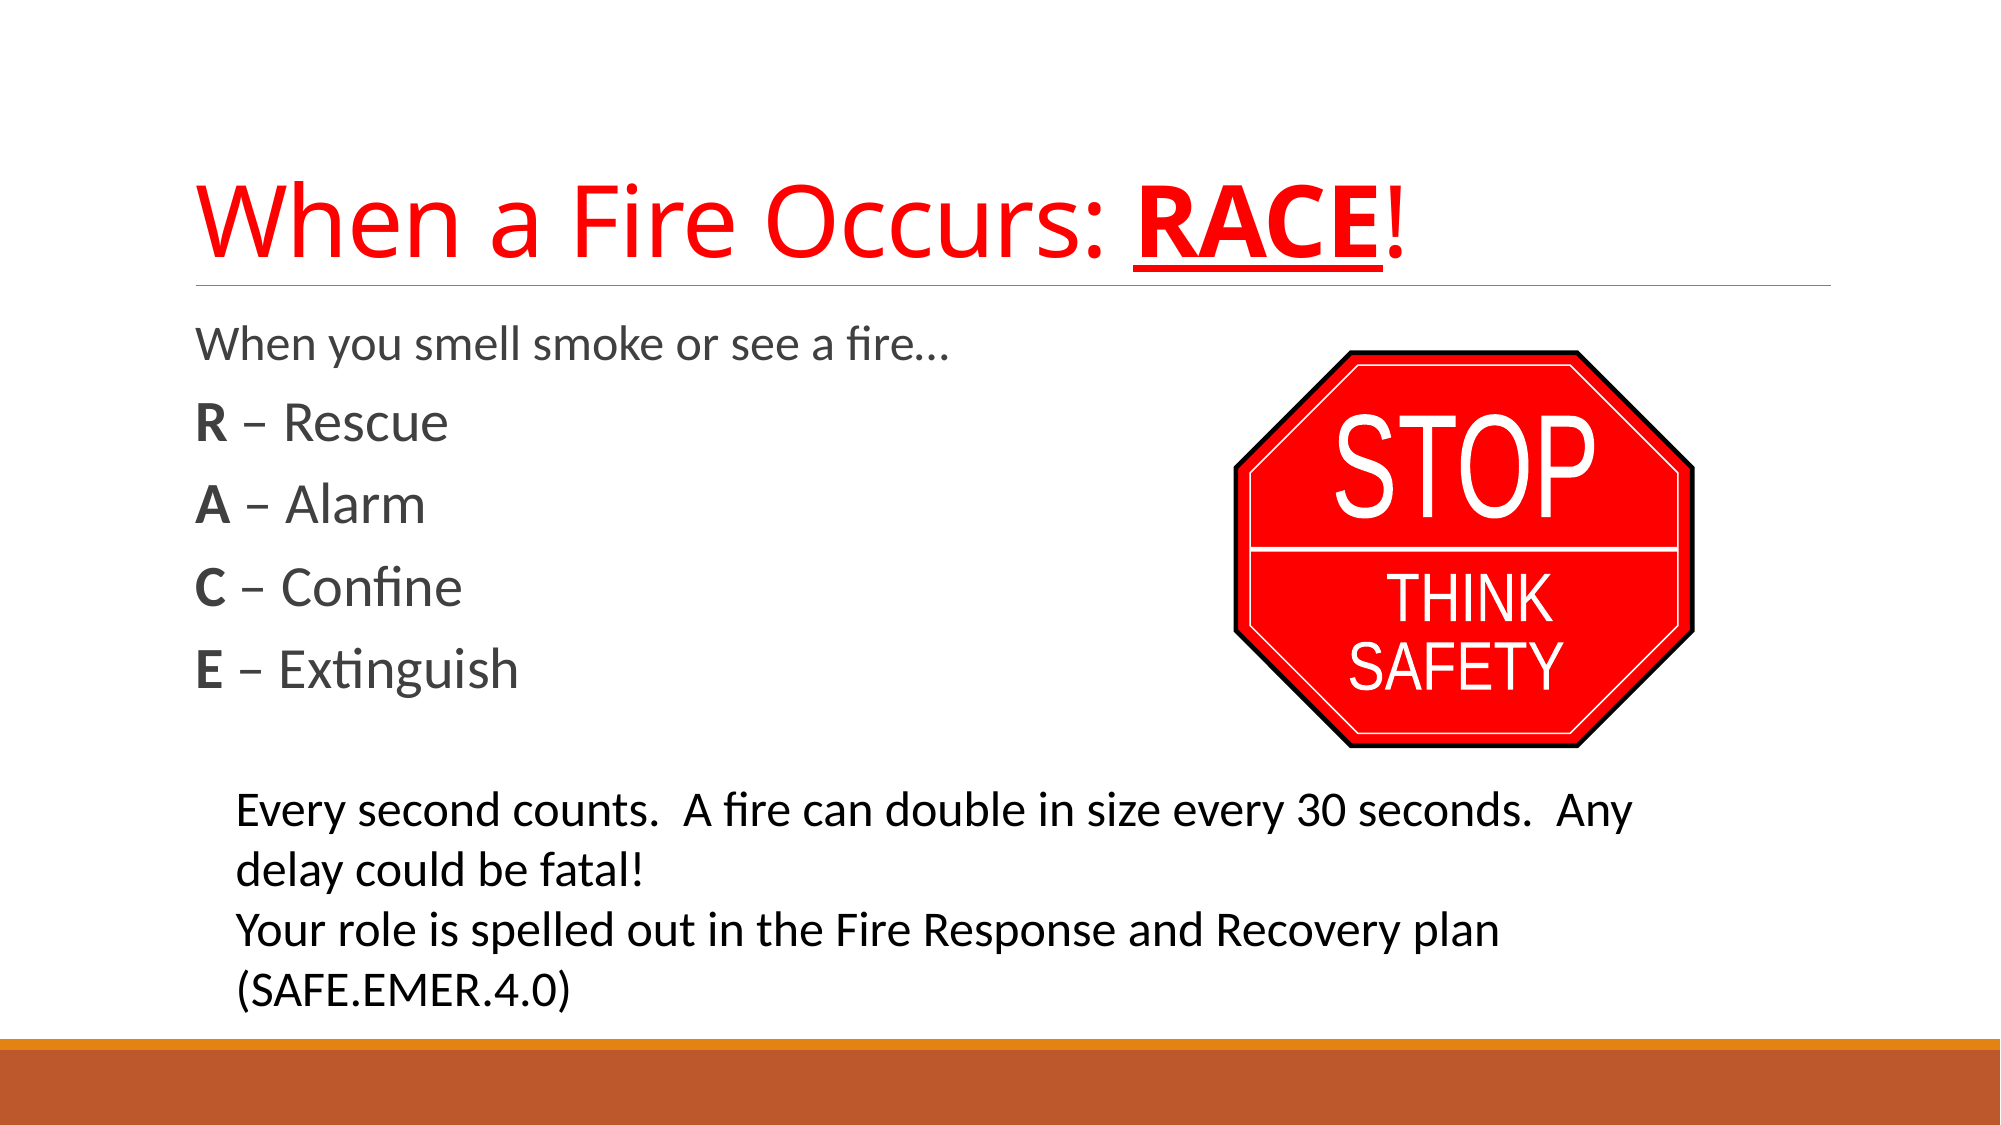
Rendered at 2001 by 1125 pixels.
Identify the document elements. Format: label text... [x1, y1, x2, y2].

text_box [1235, 352, 1693, 747]
list When you smell smoke or see a fire… R – Rescue A – Alarm C – Confine E – Extinguish [180, 302, 990, 765]
title When a Fire Occurs: RACE! [180, 47, 1830, 285]
list [1020, 302, 1830, 963]
text_box Every second counts. A fire can double in size every 30 seconds. Any delay could be fatal! Your role is spelled out in the Fire Response and Recovery plan (SAFE.EMER.4.0) [220, 768, 1704, 1069]
